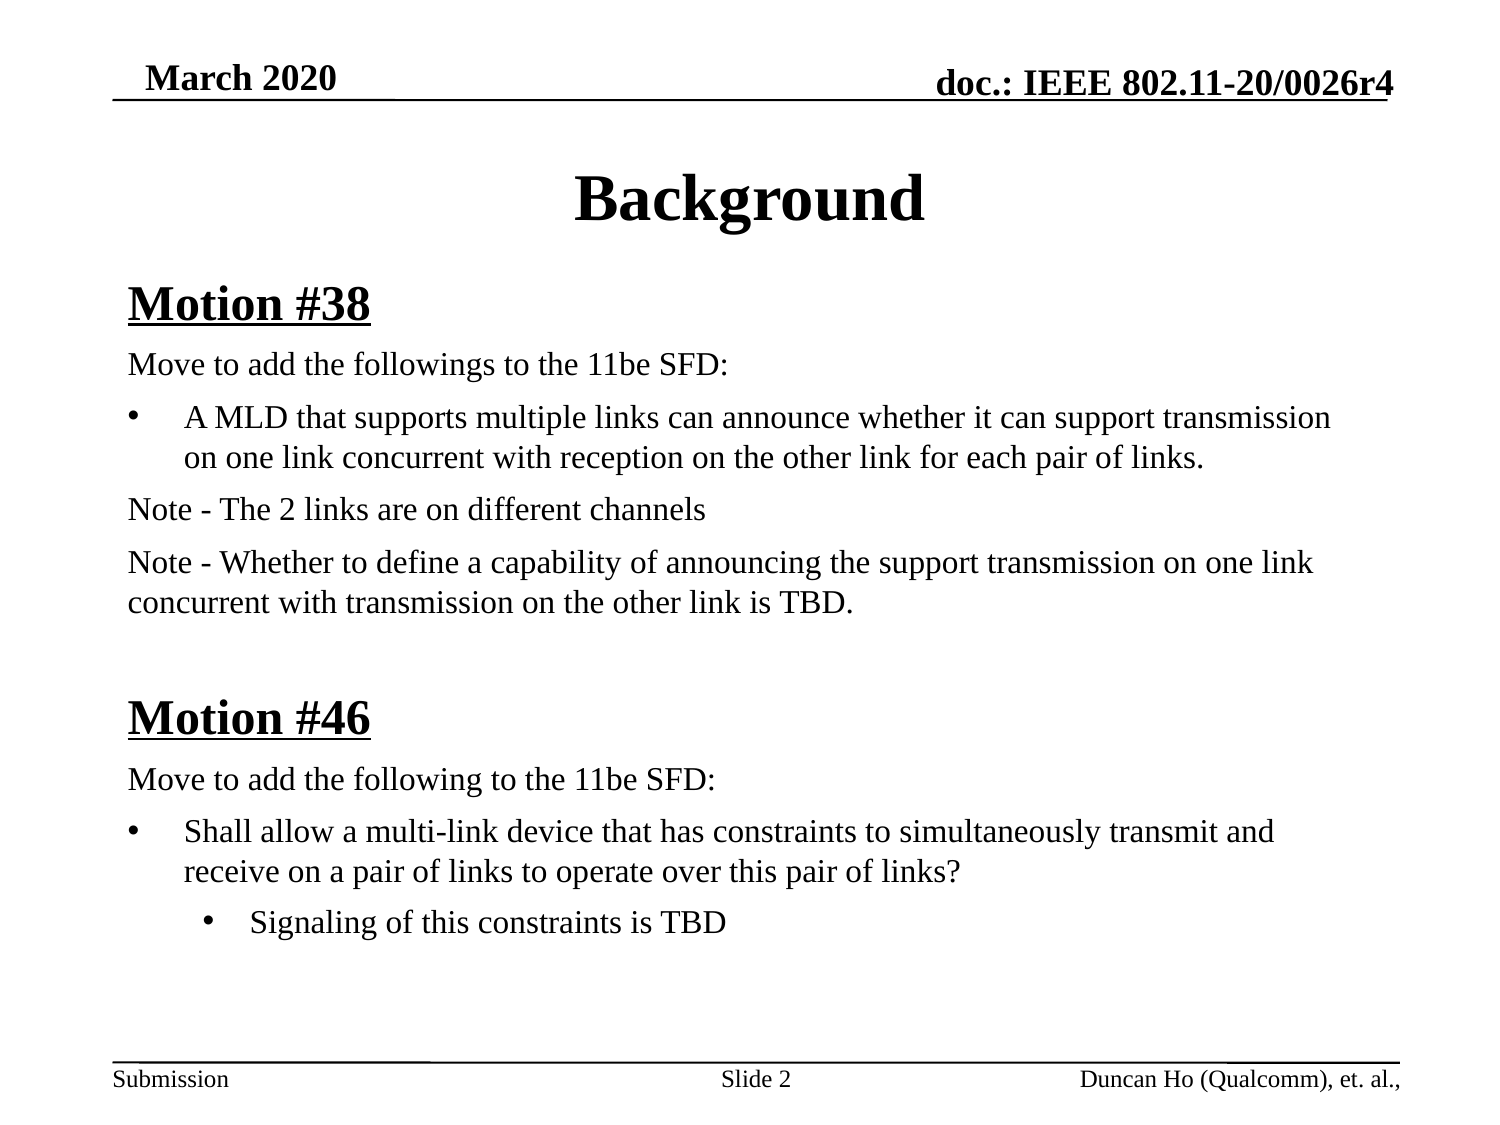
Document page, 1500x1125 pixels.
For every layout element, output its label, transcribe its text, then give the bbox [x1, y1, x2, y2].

list Motion #38 Move to add the followings to the 11be SFD: A MLD that supports multiple links can announce whether it can support transmission on one link concurrent with reception on the other link for each pair of links. Note - The 2 links are on different channels Note - Whether to define a capability of announcing the support transmission on one link concurrent with transmission on the other link is TBD. Motion #46 Move to add the following to the 11be SFD: Shall allow a multi-link device that has constraints to simultaneously transmit and receive on a pair of links to operate over this pair of links? Signaling of this constraints is TBD [112, 262, 1388, 1000]
slide_number Slide 2 [712, 1061, 800, 1123]
footer Duncan Ho (Qualcomm), et. al., [878, 1061, 1402, 1093]
title Background [112, 112, 1388, 262]
